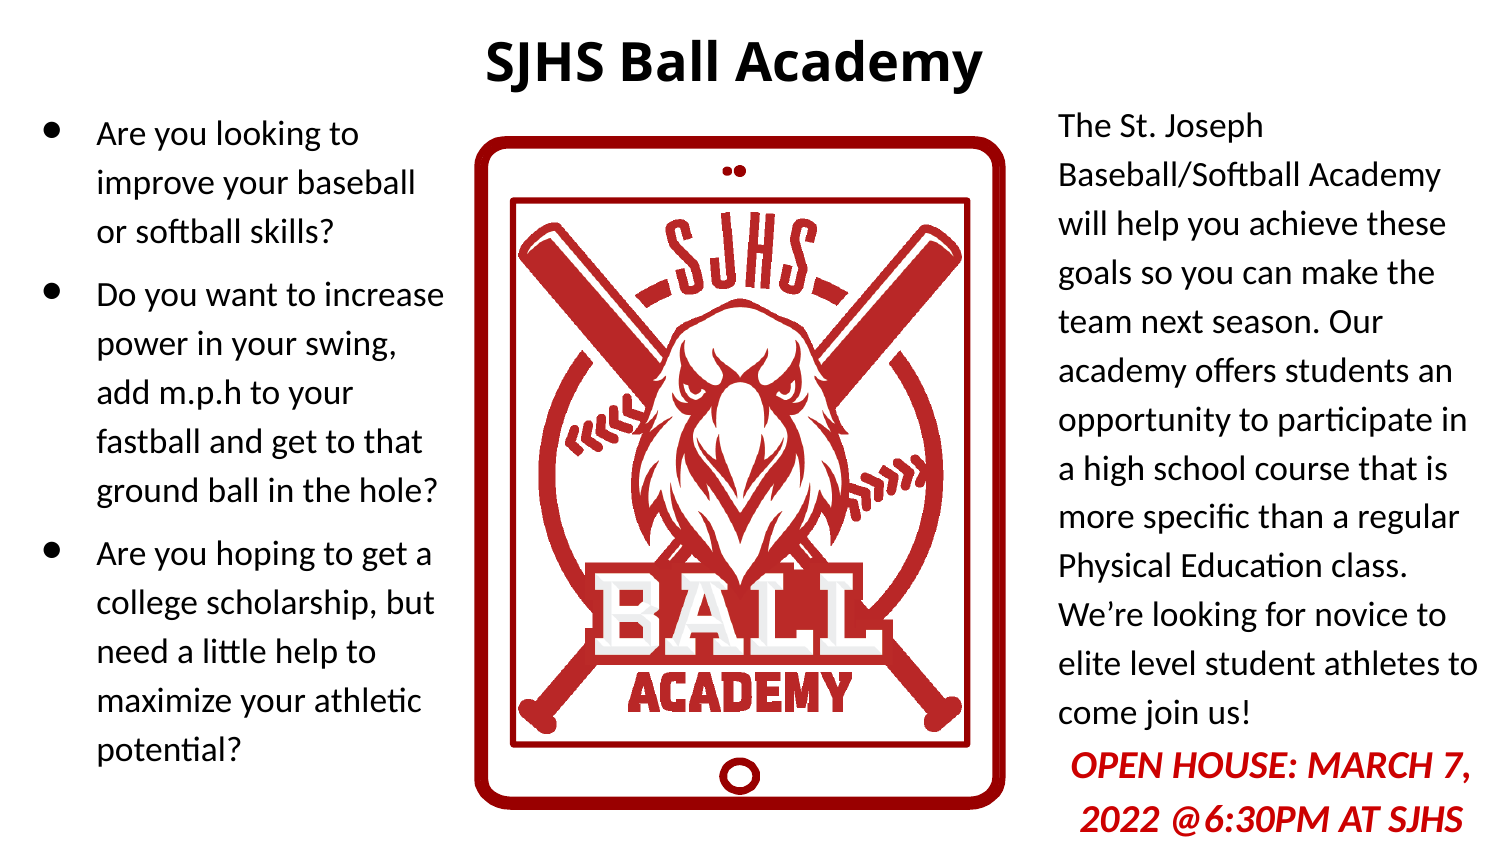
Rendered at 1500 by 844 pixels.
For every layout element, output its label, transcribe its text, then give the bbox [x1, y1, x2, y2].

text_box SJHS Ball Academy [205, 11, 1265, 107]
text_box [477, 139, 1003, 807]
picture [518, 212, 962, 734]
text_box Are you looking to improve your baseball or softball skills? Do you want to increase power in your swing, add m.p.h to your fastball and get to that ground ball in the hole? Are you hoping to get a college scholarship, but need a little help to maximize your athletic potential? [6, 105, 464, 844]
text_box The St. Joseph Baseball/Softball Academy will help you achieve these goals so you can make the team next season. Our academy offers students an opportunity to participate in a high school course that is more specific than a regular Physical Education class. We’re looking for novice to elite level student athletes to come join us! OPEN HOUSE: MARCH 7, 2022 @6:30PM AT SJHS [1043, 80, 1500, 844]
